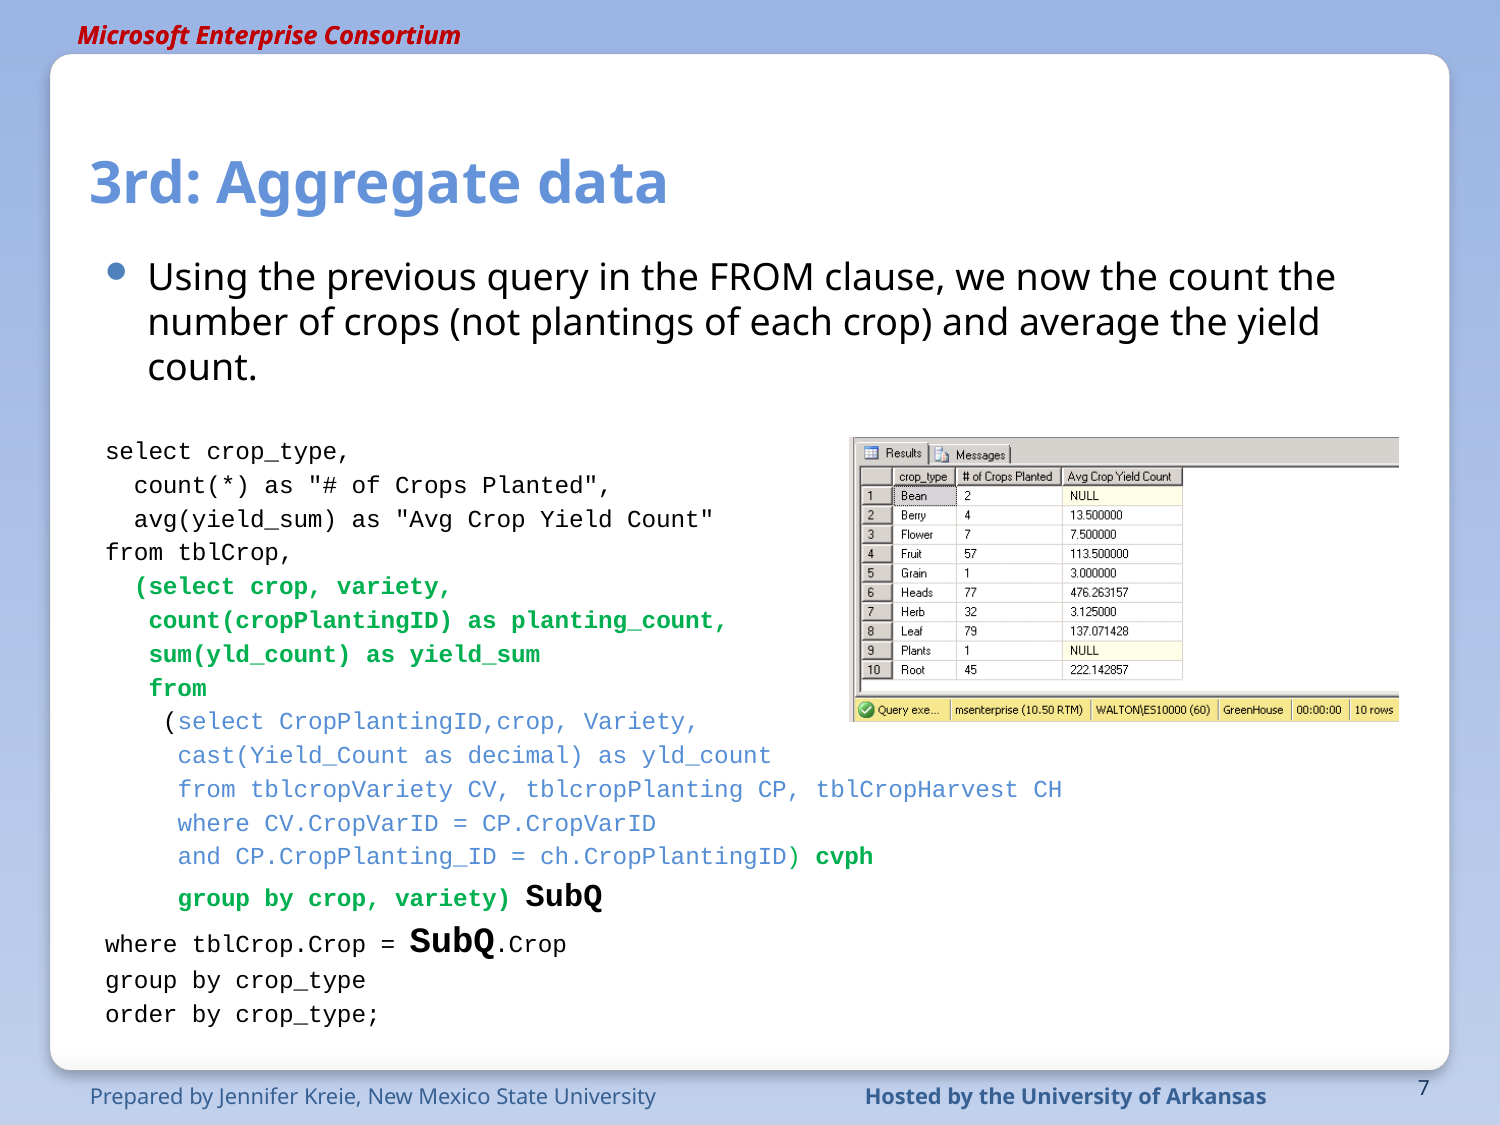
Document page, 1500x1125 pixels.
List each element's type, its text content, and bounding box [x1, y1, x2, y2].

slide_number 7 [1369, 1074, 1445, 1110]
title 3rd: Aggregate data [75, 50, 1418, 223]
list Using the previous query in the FROM clause, we now the count the number of crops (not plantings of each crop) and average the yield count. select crop_type, count(*) as "# of Crops Planted", avg(yield_sum) as "Avg Crop Yield Count" from tblCrop, (select crop, variety, count(cropPlantingID) as planting_count, sum(yld_count) as yield_sum from (select CropPlantingID,crop, Variety, cast(Yield_Count as decimal) as yld_count from tblcropVariety CV, tblcropPlanting CP, tblCropHarvest CH where CV.CropVarID = CP.CropVarID and CP.CropPlanting_ID = ch.CropPlantingID) cvph group by crop, variety) SubQ where tblCrop.Crop = SubQ.Crop group by crop_type order by crop_type; [75, 237, 1413, 1038]
picture [849, 437, 1399, 723]
